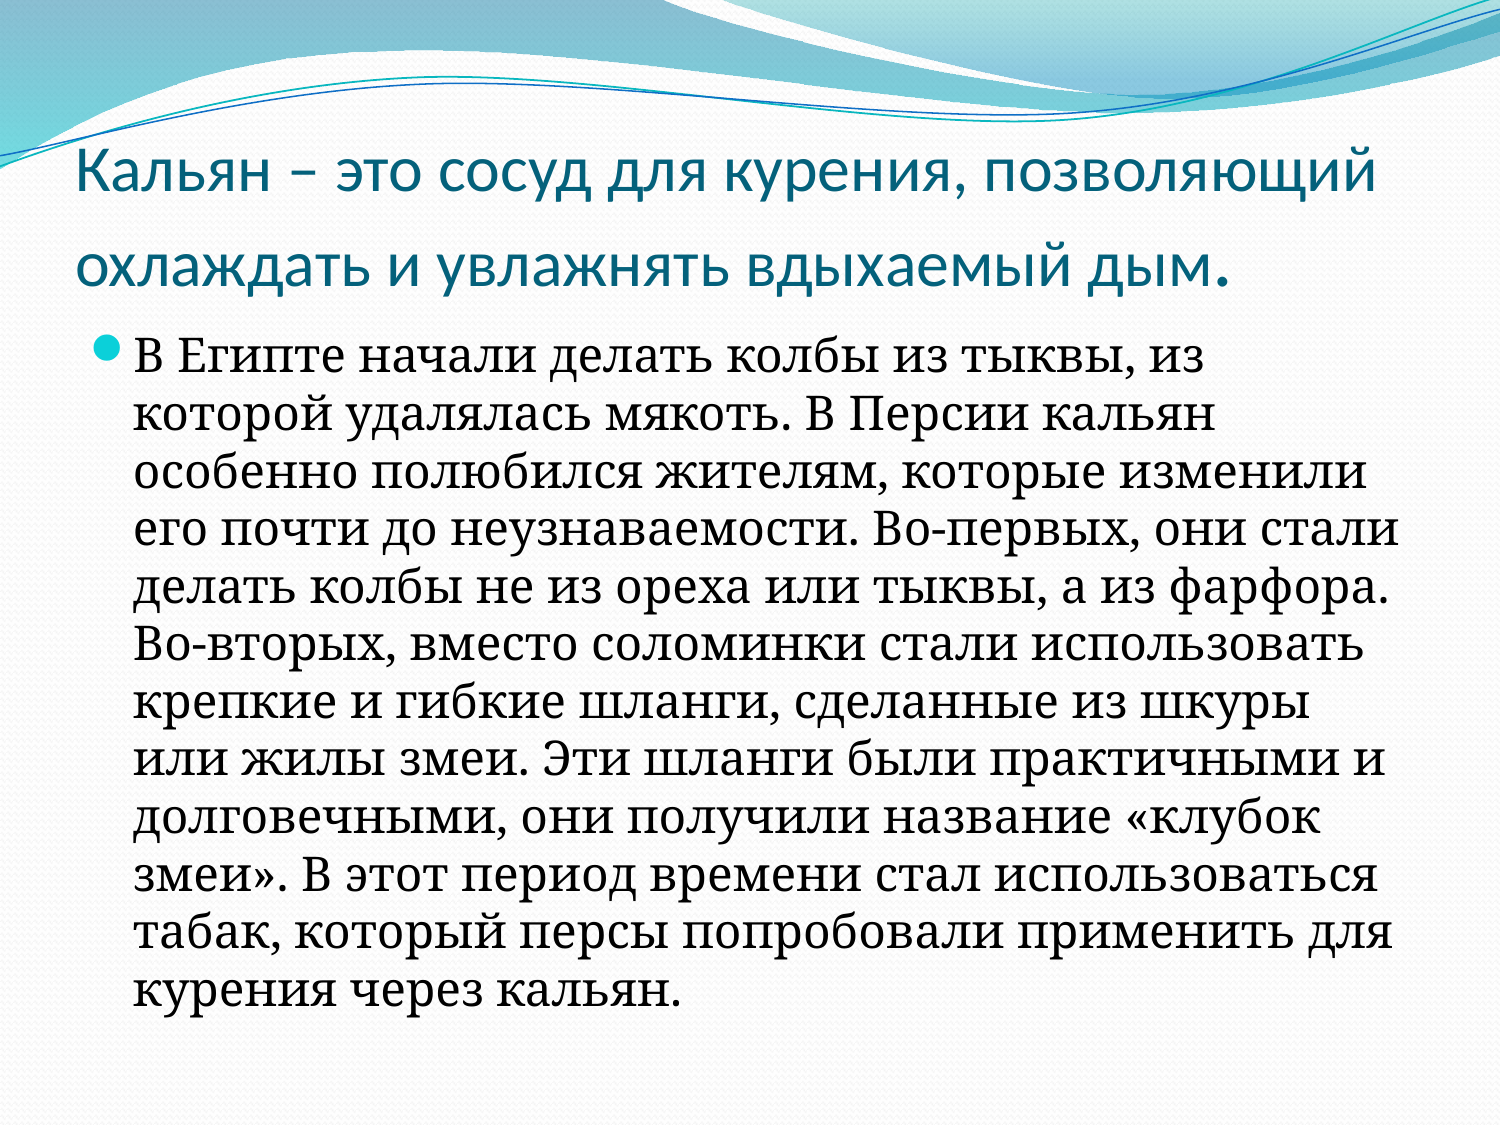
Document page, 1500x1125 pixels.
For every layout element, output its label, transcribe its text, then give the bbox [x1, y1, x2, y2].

title Кальян – это сосуд для курения, позволяющий охлаждать и увлажнять вдыхаемый дым. [75, 115, 1425, 303]
list В Египте начали делать колбы из тыквы, из которой удалялась мякоть. В Персии кальян особенно полюбился жителям, которые изменили его почти до неузнаваемости. Во-первых, они стали делать колбы не из ореха или тыквы, а из фарфора. Во-вторых, вместо соломинки стали использовать крепкие и гибкие шланги, сделанные из шкуры или жилы змеи. Эти шланги были практичными и долговечными, они получили название «клубок змеи». В этот период времени стал использоваться табак, который персы попробовали применить для курения через кальян. [75, 317, 1425, 1038]
